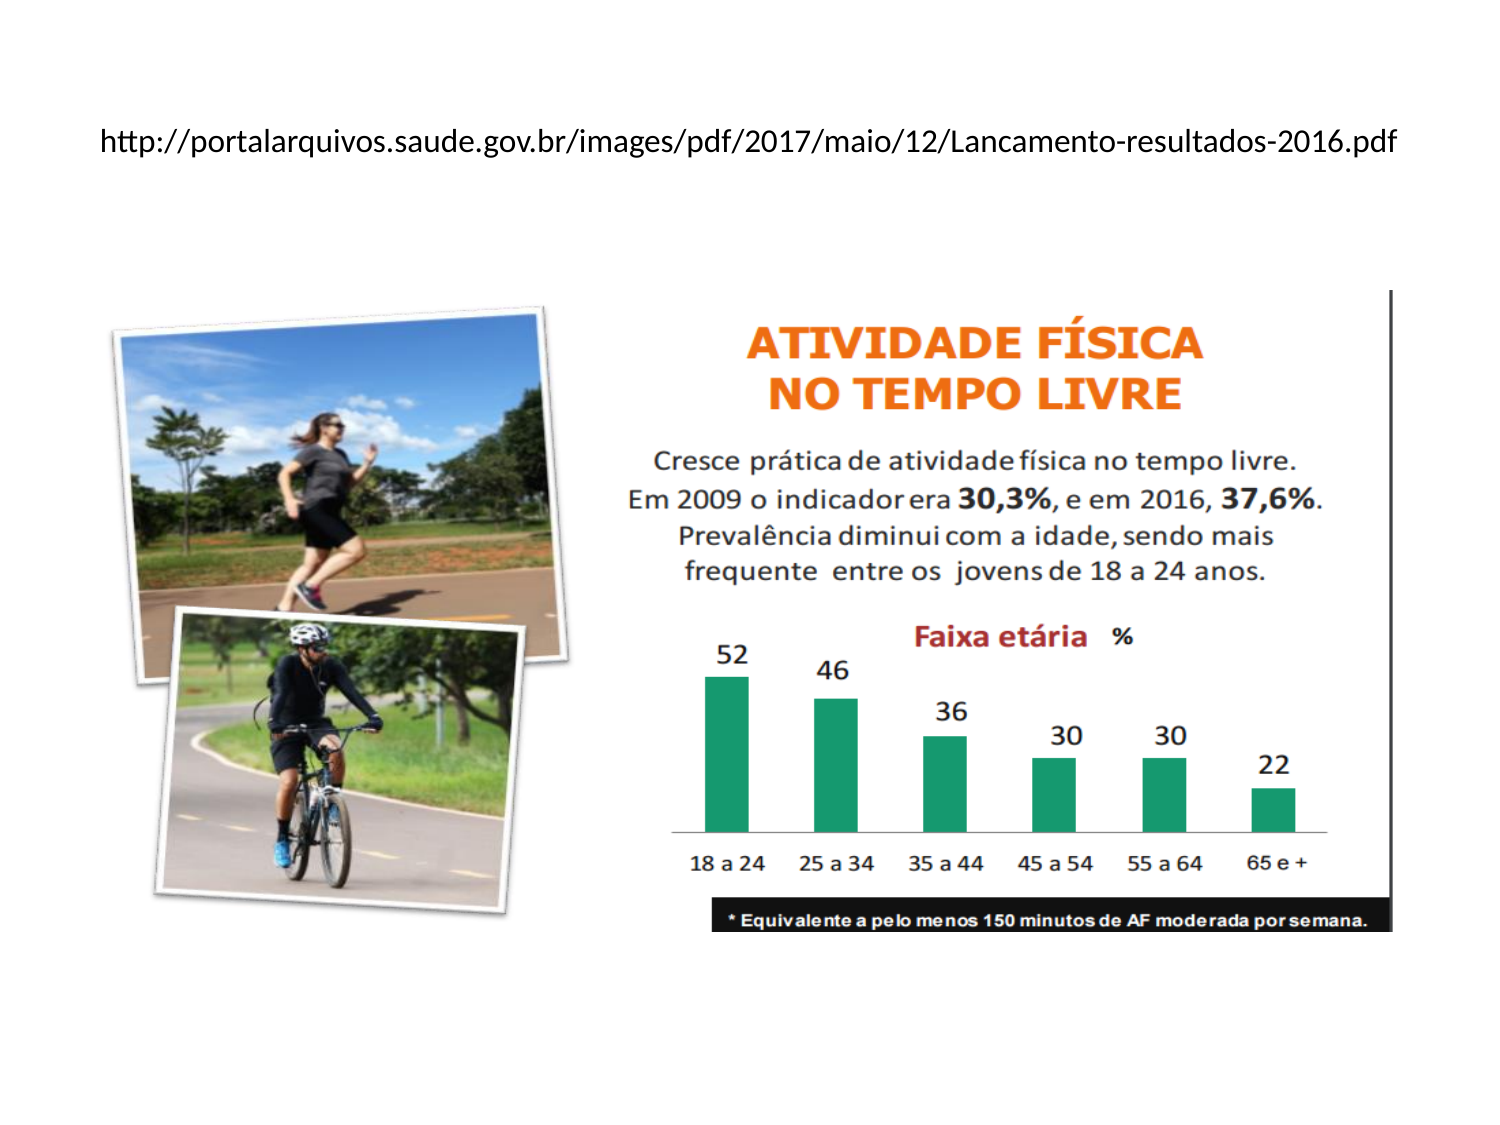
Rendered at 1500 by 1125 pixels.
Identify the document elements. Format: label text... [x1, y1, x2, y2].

picture [88, 290, 1393, 932]
title http://portalarquivos.saude.gov.br/images/pdf/2017/maio/12/Lancamento-resultados-2016.pdf [75, 45, 1425, 233]
